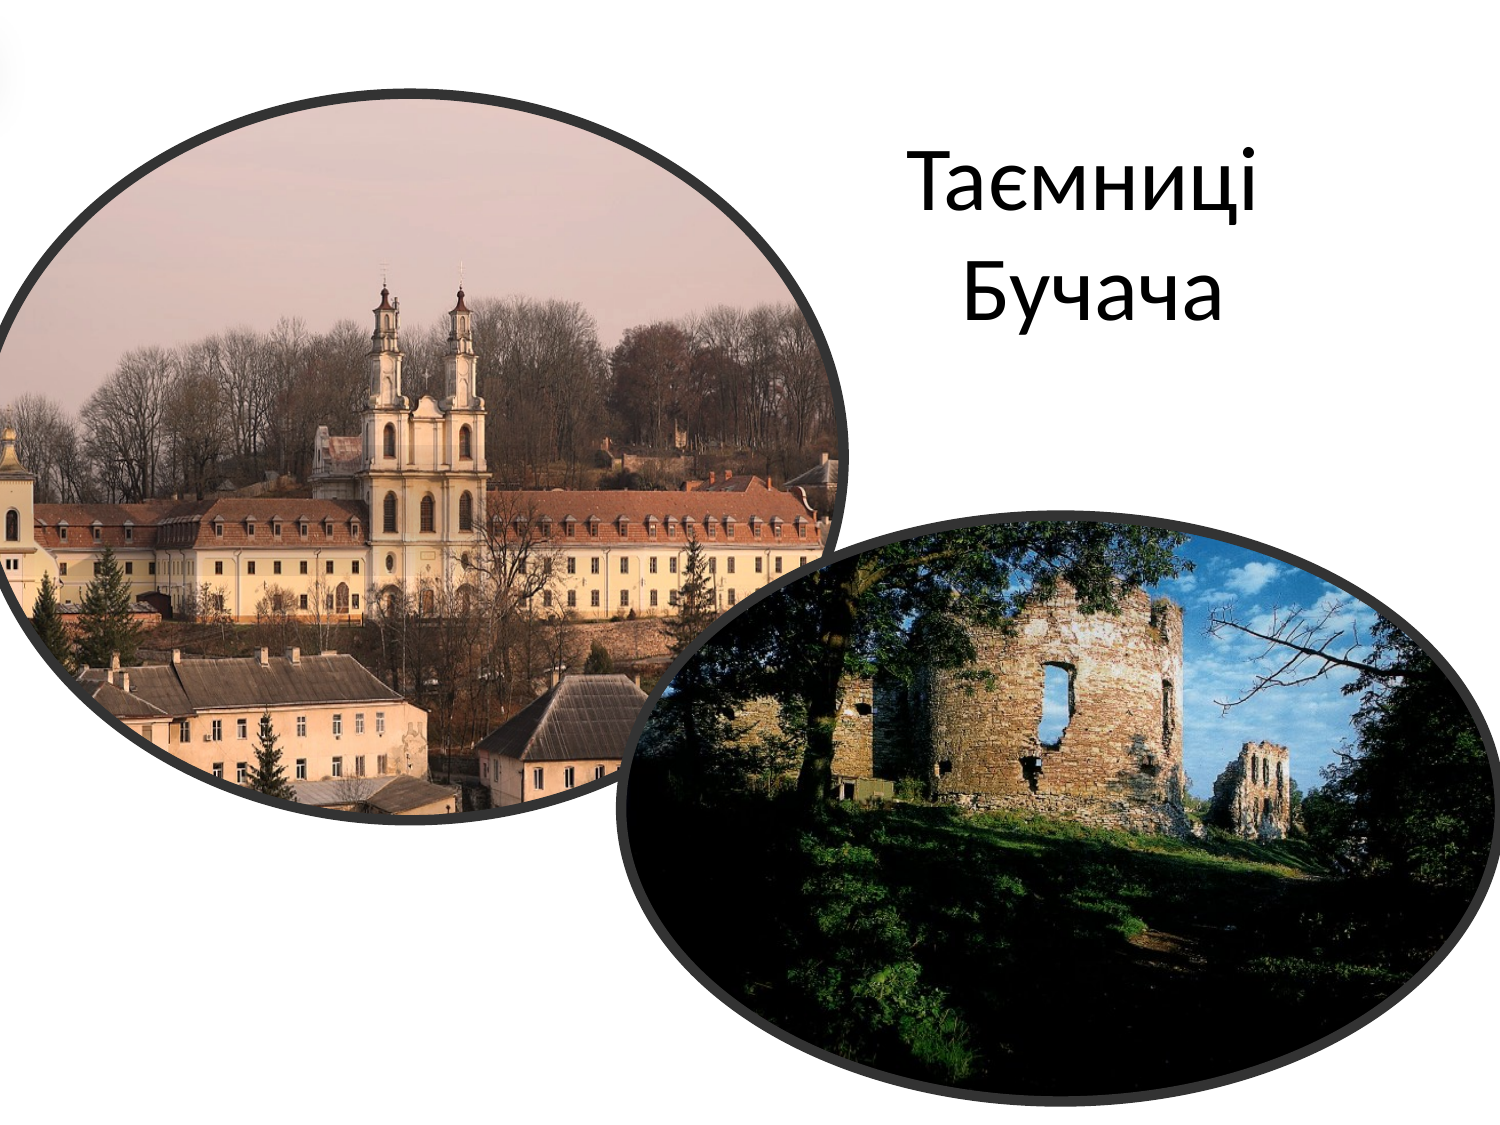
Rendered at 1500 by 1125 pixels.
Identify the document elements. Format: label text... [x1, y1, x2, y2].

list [0, 93, 844, 821]
title Таємниці Бучача [761, 82, 1425, 375]
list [620, 515, 1500, 1102]
